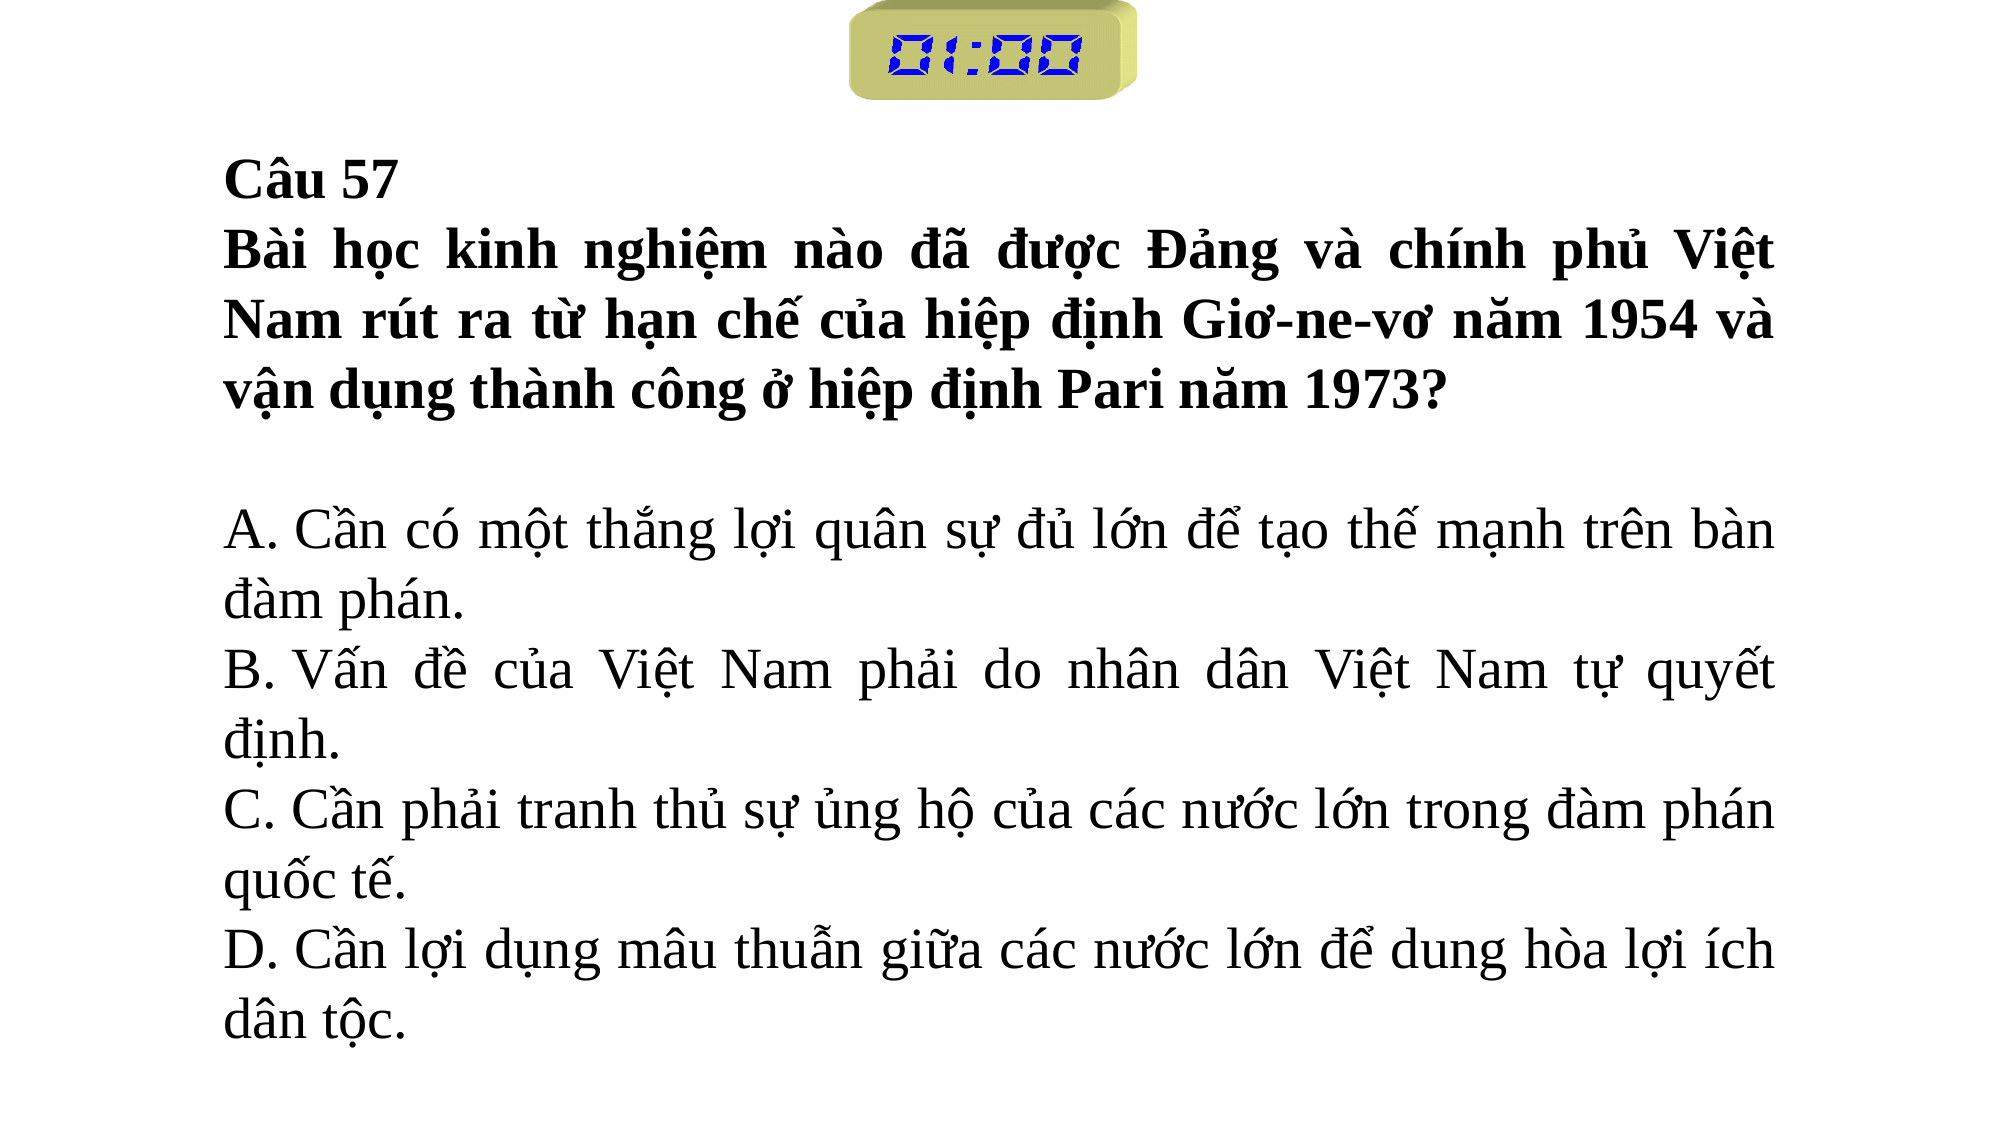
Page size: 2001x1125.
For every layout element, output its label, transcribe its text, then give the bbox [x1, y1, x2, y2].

picture [848, 0, 1137, 101]
text_box Câu 57 Bài học kinh nghiệm nào đã được Đảng và chính phủ Việt Nam rút ra từ hạn chế của hiệp định Giơ-ne-vơ năm 1954 và vận dụng thành công ở hiệp định Pari năm 1973? A. Cần có một thắng lợi quân sự đủ lớn để tạo thế mạnh trên bàn đàm phán. B. Vấn đề của Việt Nam phải do nhân dân Việt Nam tự quyết định. C. Cần phải tranh thủ sự ủng hộ của các nước lớn trong đàm phán quốc tế. D. Cần lợi dụng mâu thuẫn giữa các nước lớn để dung hòa lợi ích dân tộc. [49, 98, 1952, 1092]
